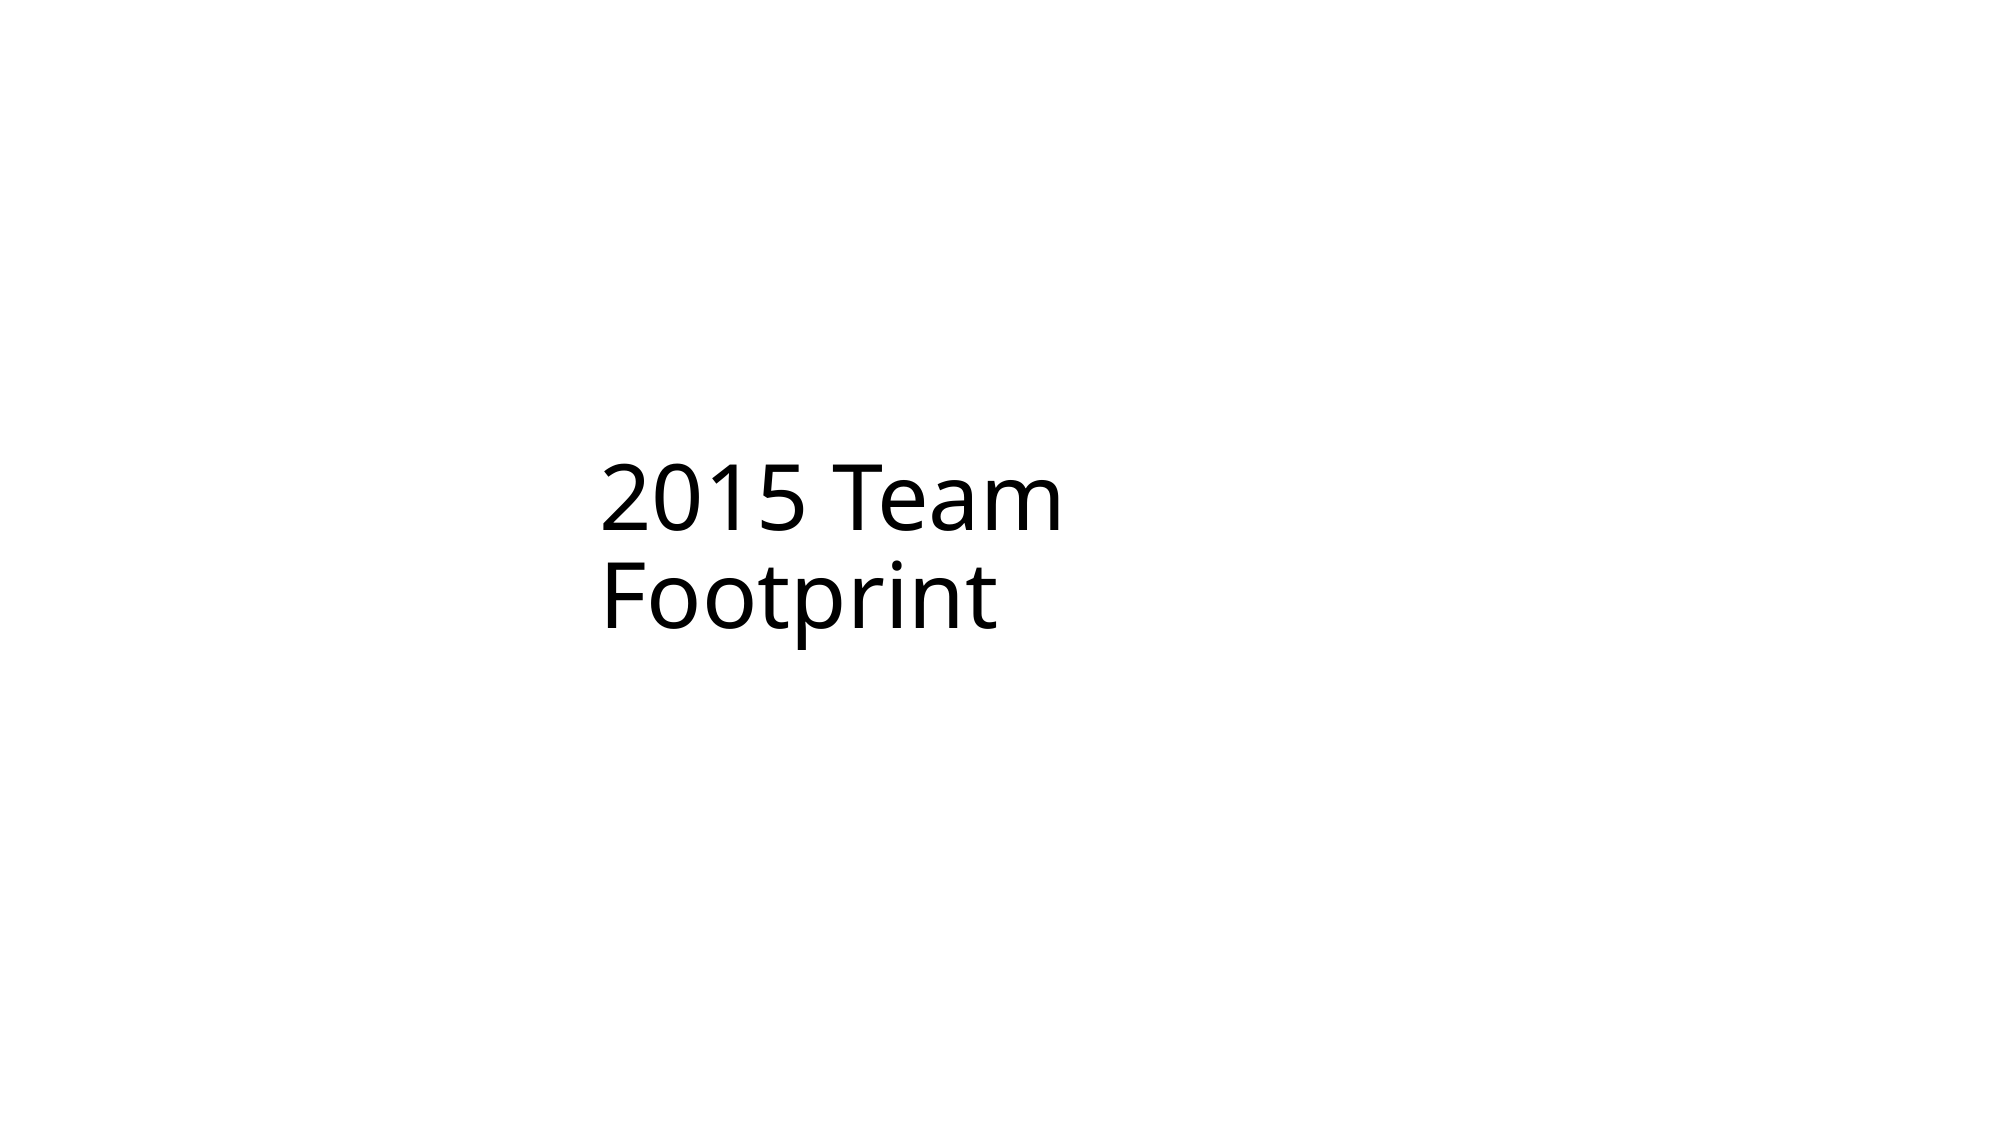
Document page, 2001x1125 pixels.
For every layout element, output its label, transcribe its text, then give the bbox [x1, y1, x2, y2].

title 2015 Team Footprint [584, 441, 1494, 659]
